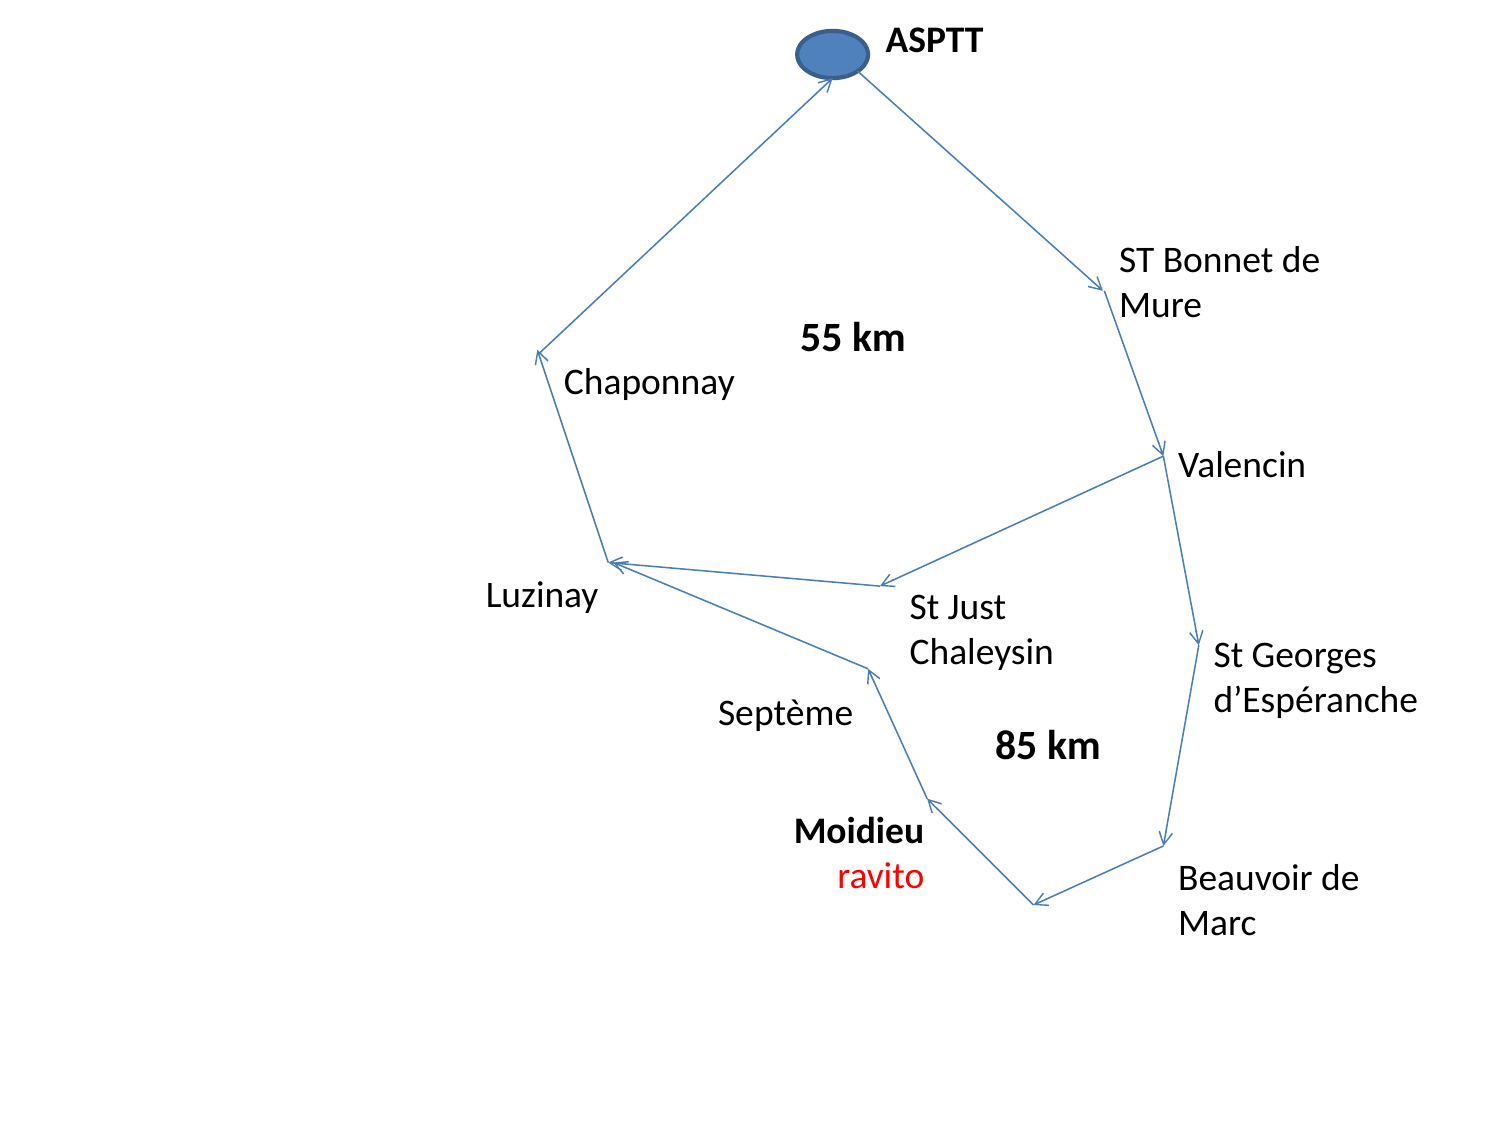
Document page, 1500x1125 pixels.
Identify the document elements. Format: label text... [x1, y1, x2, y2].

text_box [879, 455, 1162, 587]
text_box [926, 798, 1034, 906]
text_box [795, 28, 870, 81]
text_box Luzinay [360, 562, 608, 623]
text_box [537, 360, 609, 563]
text_box St Georges d’Espéranche [1204, 623, 1500, 728]
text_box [539, 77, 833, 354]
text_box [1163, 455, 1200, 644]
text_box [871, 562, 881, 587]
text_box Beauvoir de Marc [1163, 845, 1447, 951]
text_box ST Bonnet de Mure [1108, 228, 1371, 333]
text_box 55 km [785, 302, 928, 368]
text_box 85 km [980, 710, 1134, 776]
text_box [867, 668, 928, 799]
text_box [1038, 845, 1164, 906]
text_box ASPTT [870, 7, 1049, 68]
text_box St Just Chaleysin [894, 596, 1158, 679]
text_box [1104, 290, 1164, 454]
text_box Valencin [1168, 432, 1500, 493]
text_box Chaponnay [613, 363, 786, 410]
text_box Septème [643, 680, 862, 740]
text_box Moidieu ravito [714, 798, 921, 904]
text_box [1163, 644, 1200, 847]
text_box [613, 562, 869, 669]
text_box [857, 70, 1104, 291]
